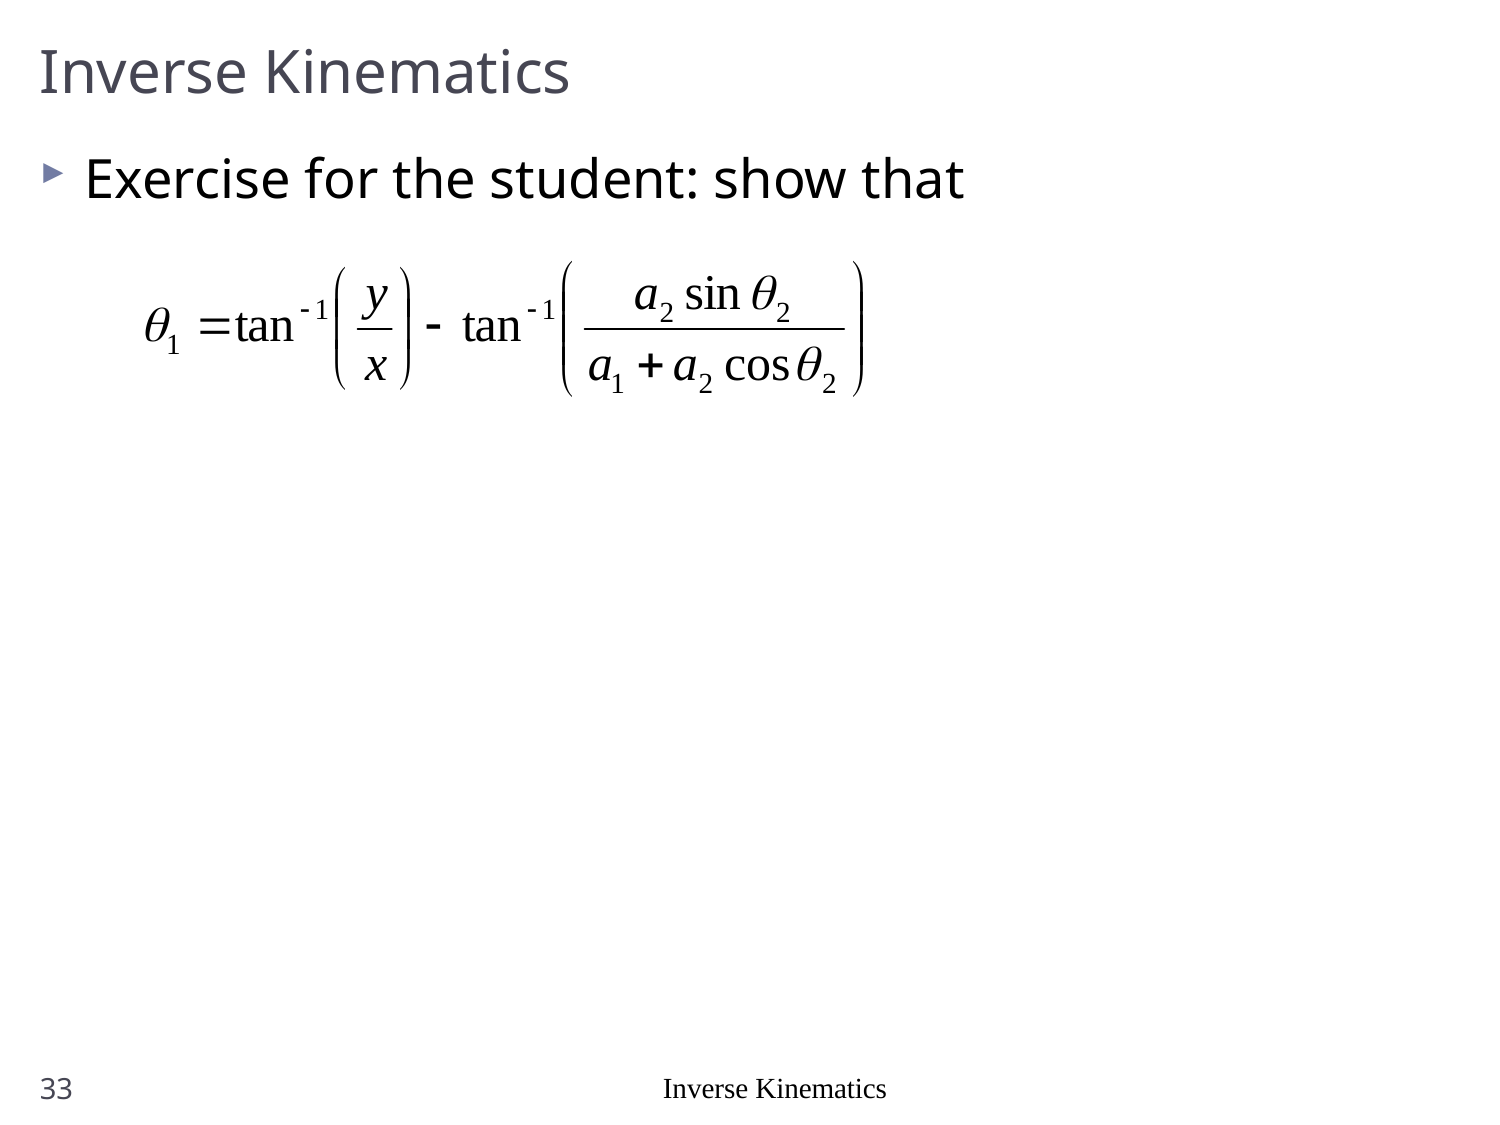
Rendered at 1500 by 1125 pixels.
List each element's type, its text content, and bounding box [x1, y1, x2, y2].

title Inverse Kinematics [24, 24, 1475, 113]
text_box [137, 249, 880, 409]
slide_number 33 [24, 1062, 350, 1103]
list Exercise for the student: show that [24, 137, 1475, 1038]
footer Inverse Kinematics [375, 1062, 1175, 1103]
